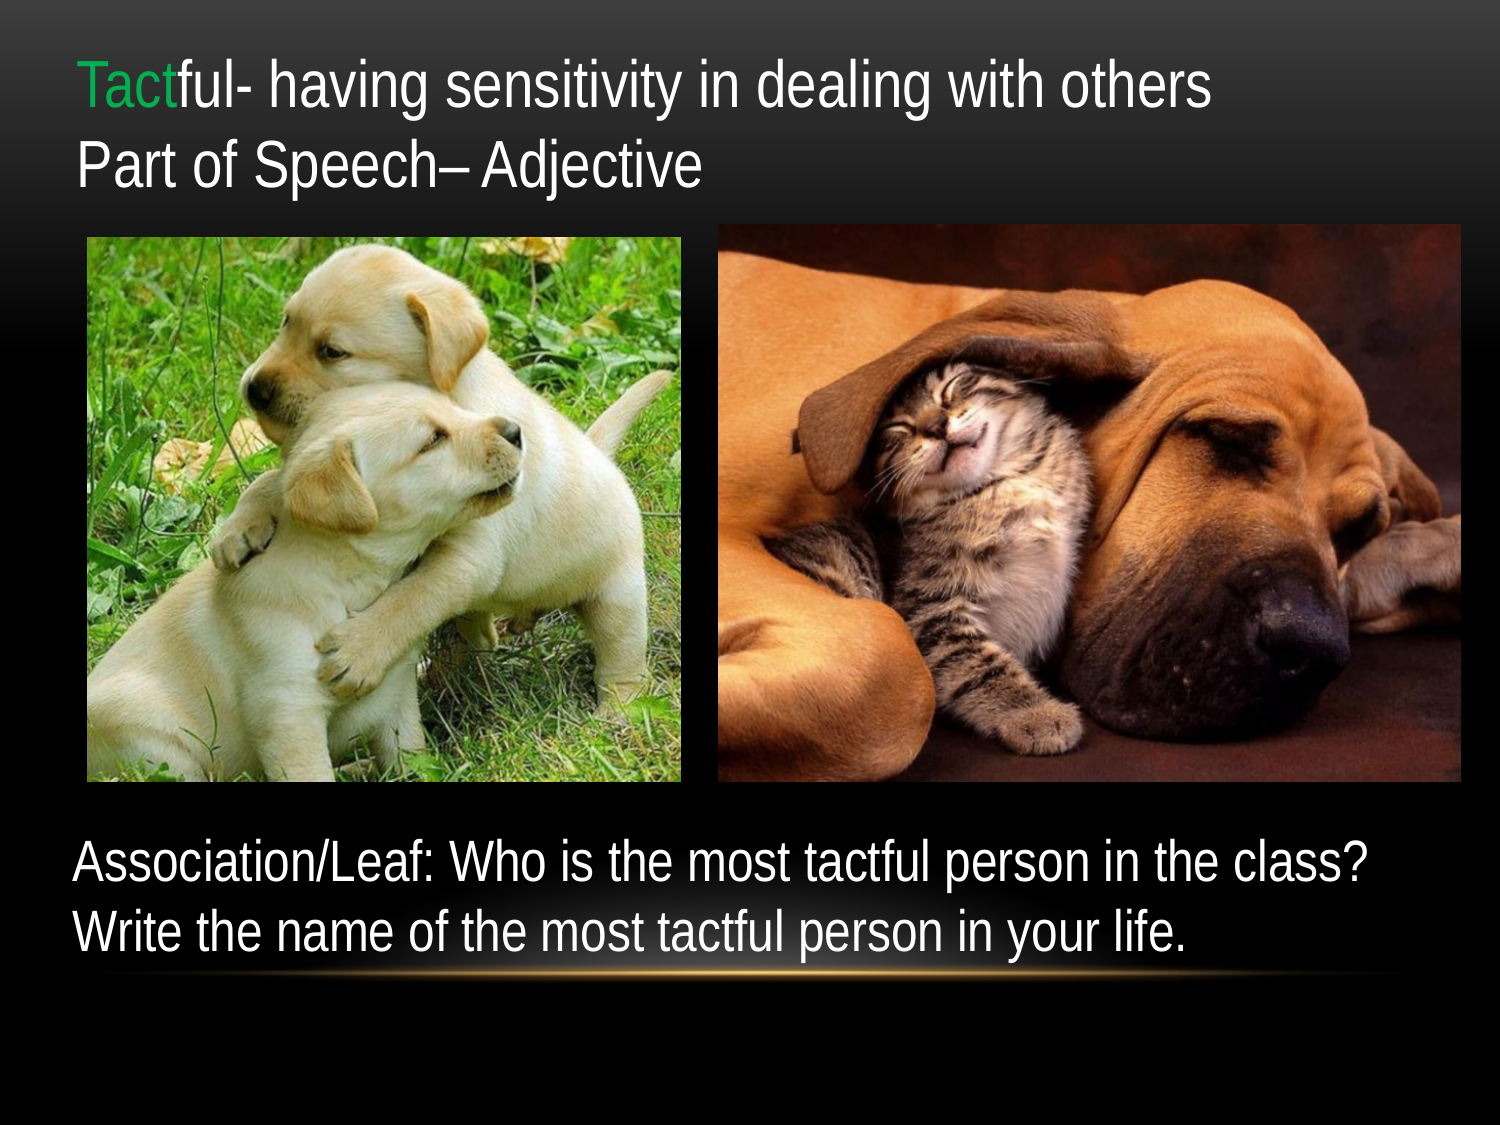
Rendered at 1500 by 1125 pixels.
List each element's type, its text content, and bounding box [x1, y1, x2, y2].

text_box Association/Leaf: Who is the most tactful person in the class? Write the name of the most tactful person in your life. [58, 815, 1432, 971]
text_box Tactful- having sensitivity in dealing with others Part of Speech– Adjective [62, 33, 1428, 209]
picture [0, 0, 1500, 1125]
